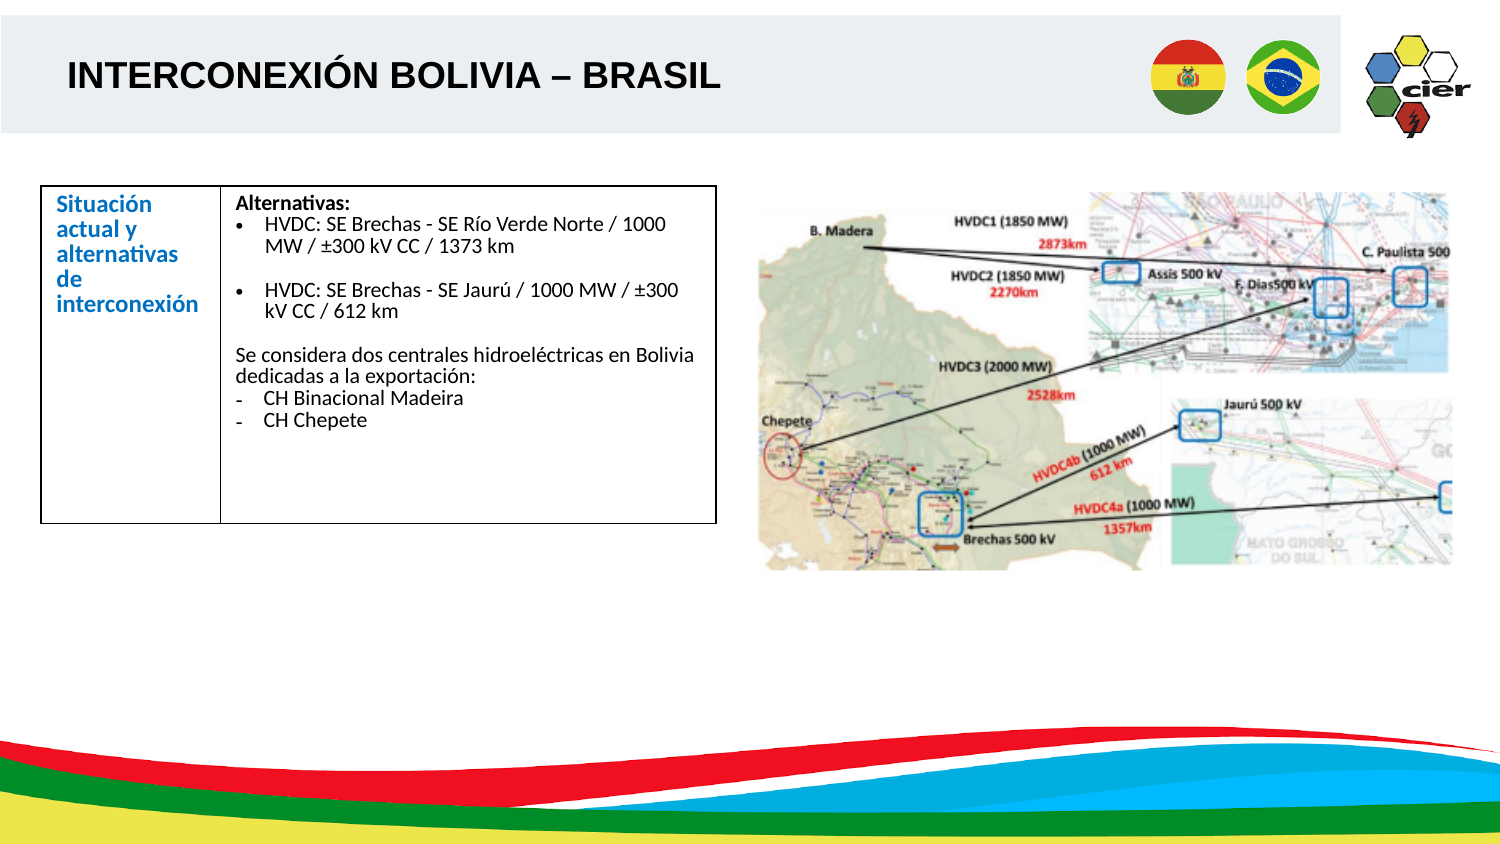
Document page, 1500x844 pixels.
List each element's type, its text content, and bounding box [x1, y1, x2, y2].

picture [0, 0, 1500, 844]
table_header Alternativas: HVDC: SE Brechas - SE Río Verde Norte / 1000 MW / ±300 kV CC / 1373 km HVDC: SE Brechas - SE Jaurú / 1000 MW / ±300 kV CC / 612 km Se considera dos centrales hidroeléctricas en Bolivia dedicadas a la exportación: CH Binacional Madeira CH Chepete [221, 187, 715, 523]
table_header Situación actual y alternativas de interconexión [42, 187, 220, 523]
text_box INTERCONEXIÓN BOLIVIA – BRASIL [41, 44, 979, 104]
